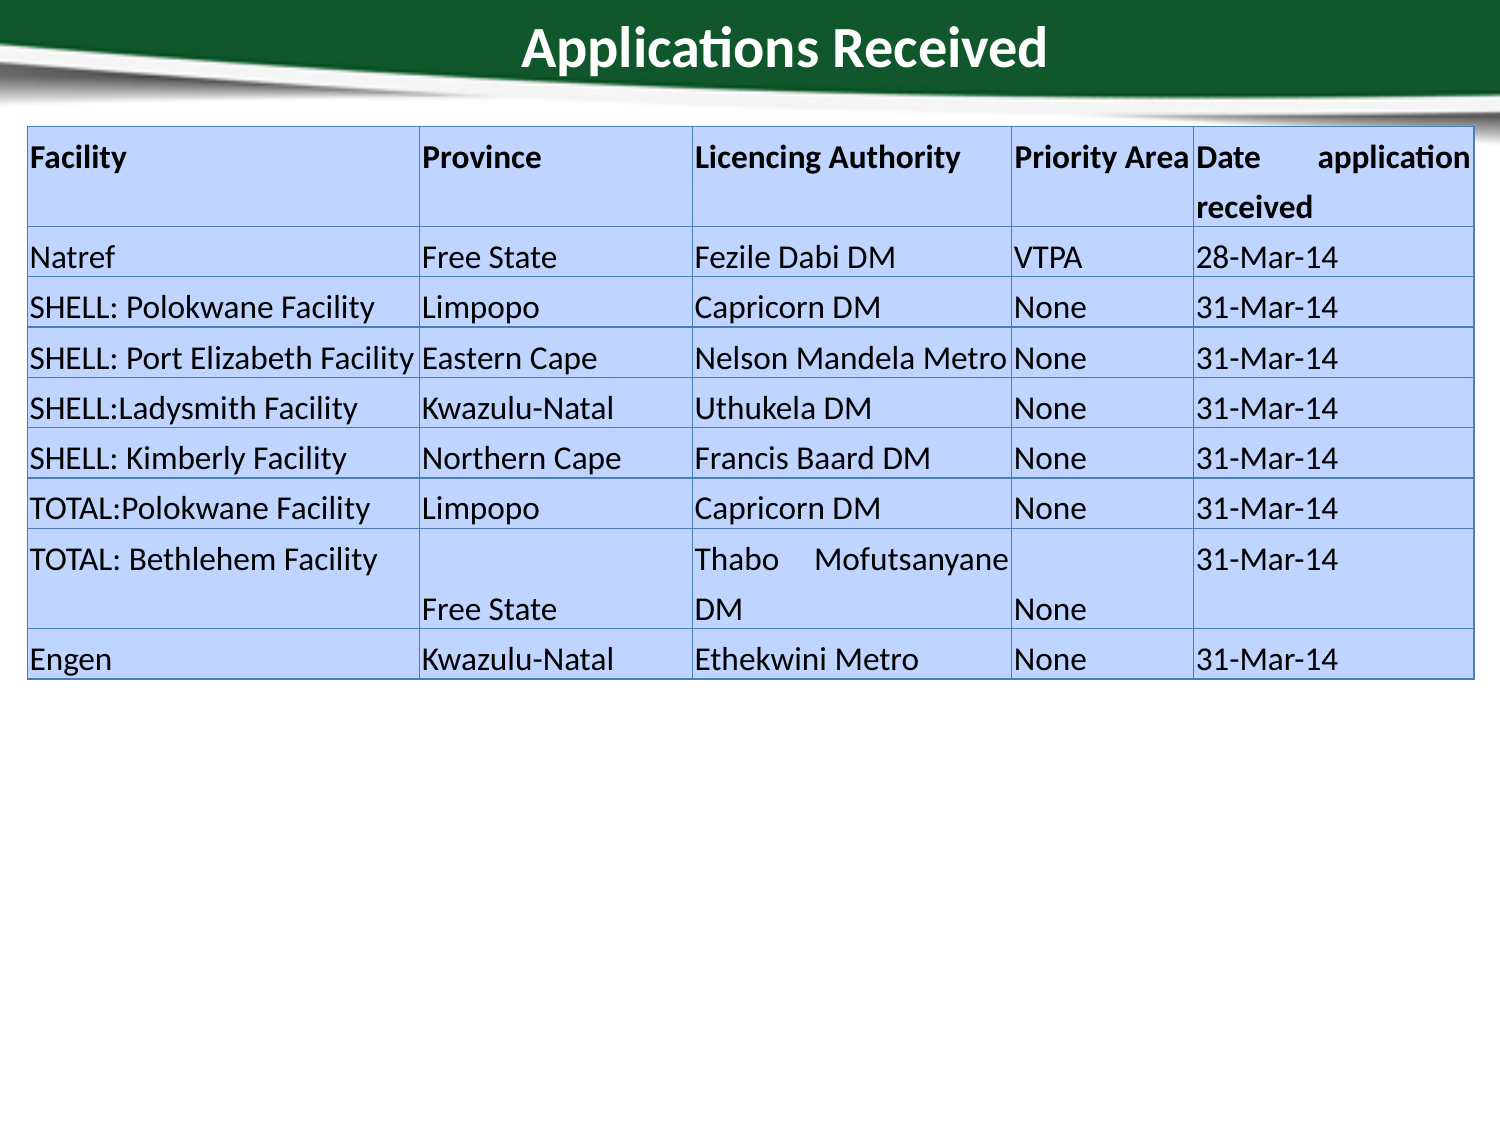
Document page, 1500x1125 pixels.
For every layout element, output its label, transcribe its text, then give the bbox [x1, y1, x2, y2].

table_cell 31-Mar-14 [1194, 629, 1473, 678]
table_cell Northern Cape [420, 428, 692, 477]
table_header Priority Area [1012, 127, 1193, 226]
table_header Date application received [1194, 127, 1473, 226]
table_cell SHELL: Polokwane Facility [28, 277, 419, 326]
table_cell 31-Mar-14 [1194, 328, 1473, 377]
table_cell None [1012, 328, 1193, 377]
table_cell VTPA [1012, 227, 1193, 276]
table_cell 31-Mar-14 [1194, 529, 1473, 628]
table_cell Capricorn DM [693, 479, 1011, 528]
table_cell Free State [420, 529, 692, 628]
table_header Licencing Authority [693, 127, 1011, 226]
table_cell Kwazulu-Natal [420, 378, 692, 427]
table_cell Ethekwini Metro [693, 629, 1011, 678]
table_cell 28-Mar-14 [1194, 227, 1473, 276]
table_cell Thabo Mofutsanyane DM [693, 529, 1011, 628]
picture [0, 0, 1500, 1125]
table_cell Francis Baard DM [693, 428, 1011, 477]
table_cell Kwazulu-Natal [420, 629, 692, 678]
table_cell Nelson Mandela Metro [693, 328, 1011, 377]
table_cell None [1012, 378, 1193, 427]
table_cell 31-Mar-14 [1194, 277, 1473, 326]
table_cell TOTAL: Bethlehem Facility [28, 529, 419, 628]
table_cell None [1012, 629, 1193, 678]
table_cell 31-Mar-14 [1194, 378, 1473, 427]
table_cell SHELL: Port Elizabeth Facility [28, 328, 419, 377]
table_cell Free State [420, 227, 692, 276]
table_cell None [1012, 428, 1193, 477]
table_cell Fezile Dabi DM [693, 227, 1011, 276]
table_cell Uthukela DM [693, 378, 1011, 427]
table_cell Natref [28, 227, 419, 276]
table_header Facility [28, 127, 419, 226]
table_cell Capricorn DM [693, 277, 1011, 326]
table_cell 31-Mar-14 [1194, 428, 1473, 477]
table_cell None [1012, 479, 1193, 528]
table_cell SHELL:Ladysmith Facility [28, 378, 419, 427]
table_cell None [1012, 277, 1193, 326]
table_cell SHELL: Kimberly Facility [28, 428, 419, 477]
table_cell None [1012, 529, 1193, 628]
table_cell Limpopo [420, 479, 692, 528]
table_cell Engen [28, 629, 419, 678]
table_header Province [420, 127, 692, 226]
table_cell Limpopo [420, 277, 692, 326]
title Applications Received [145, 0, 1425, 126]
table_cell Eastern Cape [420, 328, 692, 377]
table_cell TOTAL:Polokwane Facility [28, 479, 419, 528]
table_cell 31-Mar-14 [1194, 479, 1473, 528]
